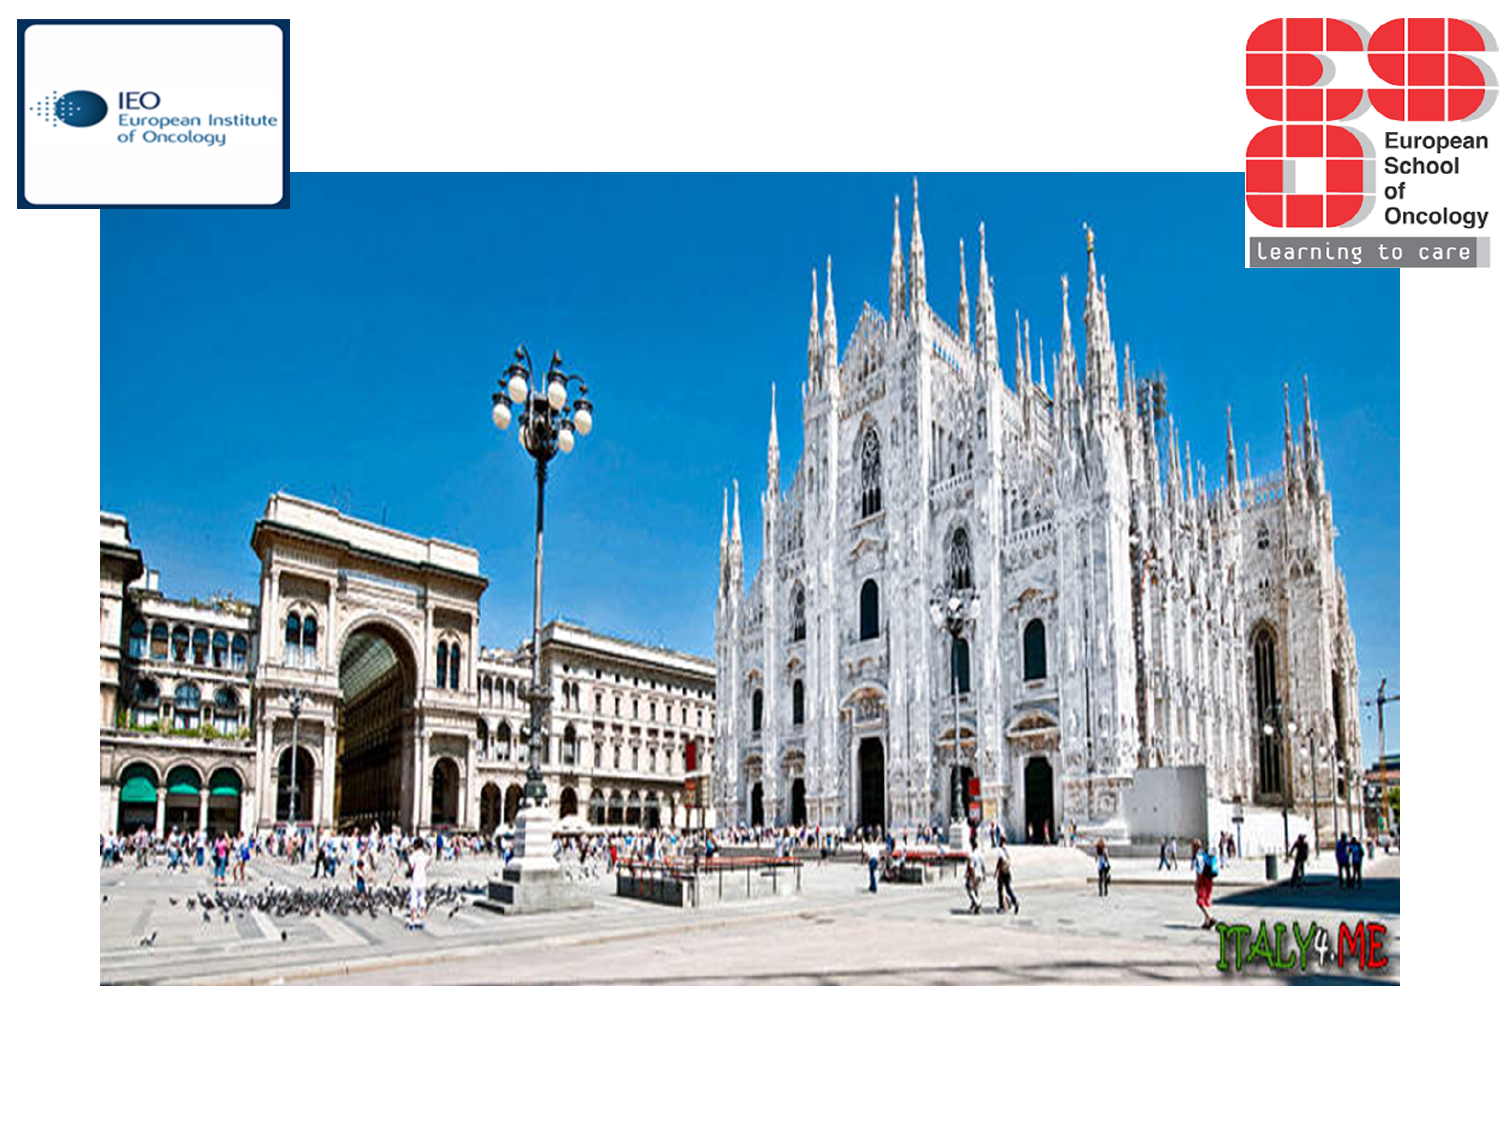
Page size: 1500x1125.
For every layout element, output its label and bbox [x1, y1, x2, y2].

list [100, 172, 1400, 987]
picture [1245, 17, 1499, 268]
picture [17, 18, 290, 209]
